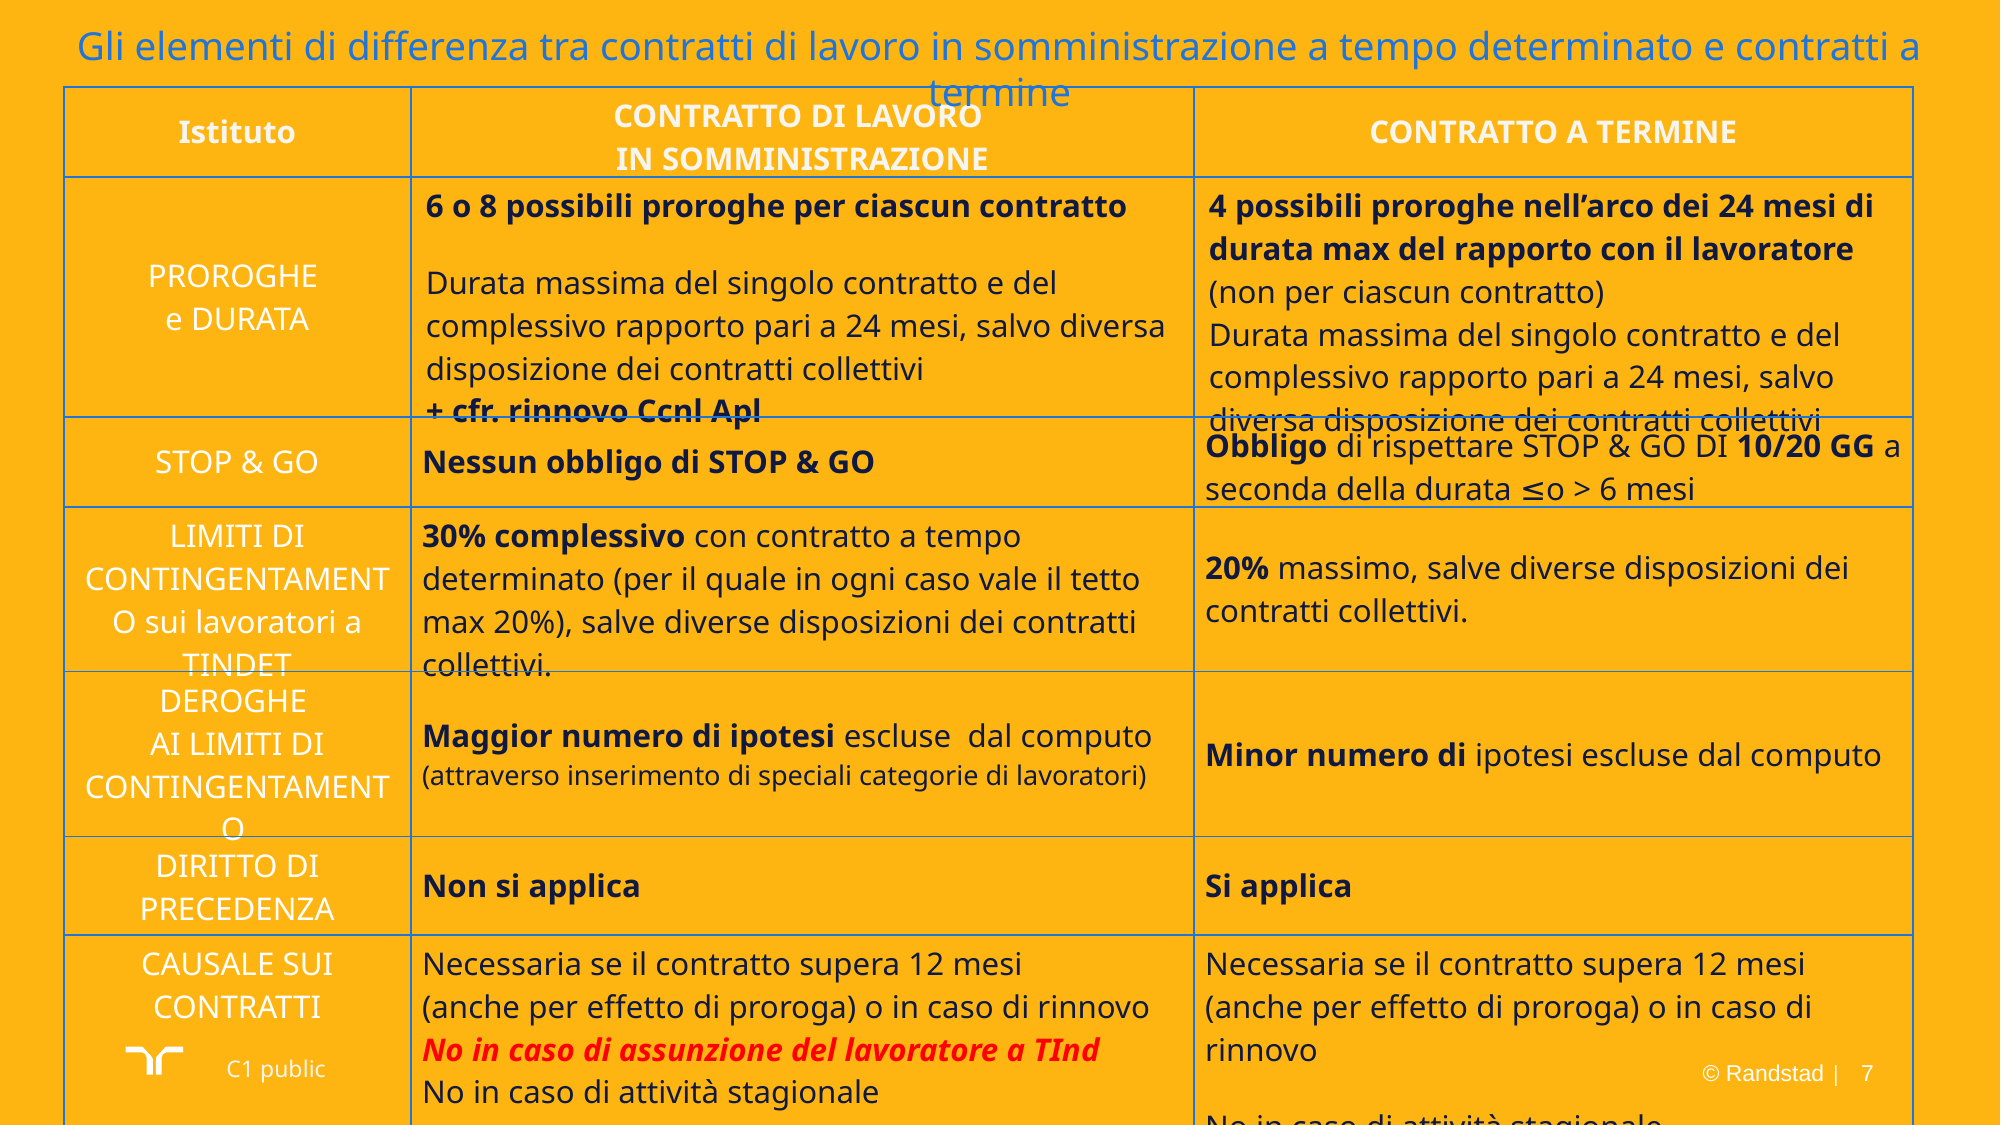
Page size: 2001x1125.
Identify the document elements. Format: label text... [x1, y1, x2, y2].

table_cell Non si applica [412, 837, 1193, 934]
table_cell CAUSALE SUI CONTRATTI [65, 936, 410, 1125]
table_cell 30% complessivo con contratto a tempo determinato (per il quale in ogni caso vale il tetto max 20%), salve diverse disposizioni dei contratti collettivi. [412, 508, 1193, 671]
table_header Istituto [65, 122, 410, 176]
table_cell Minor numero di ipotesi escluse dal computo [1195, 672, 1912, 836]
table_cell DIRITTO DI PRECEDENZA [65, 837, 410, 934]
table_cell Obbligo di rispettare STOP & GO DI 10/20 GG a seconda della durata ≤o > 6 mesi [1195, 418, 1912, 506]
table_cell 6 o 8 possibili proroghe per ciascun contratto Durata massima del singolo contratto e del complessivo rapporto pari a 24 mesi, salvo diversa disposizione dei contratti collettivi + cfr. rinnovo Ccnl Apl [412, 178, 1193, 416]
table_header CONTRATTO A TERMINE [1195, 122, 1912, 176]
table_cell 20% massimo, salve diverse disposizioni dei contratti collettivi. [1195, 508, 1912, 671]
table_cell PROROGHE e DURATA [65, 178, 410, 416]
table_cell Maggior numero di ipotesi escluse dal computo (attraverso inserimento di speciali categorie di lavoratori) [412, 672, 1193, 836]
table_cell LIMITI DI CONTINGENTAMENTO sui lavoratori a TINDET [65, 508, 410, 671]
table_cell Si applica [1195, 837, 1912, 934]
text_box Gli elementi di differenza tra contratti di lavoro in somministrazione a tempo determinato e contratti a termine [26, 14, 1973, 122]
table_cell DEROGHE AI LIMITI DI CONTINGENTAMENTO [65, 672, 410, 836]
table_header CONTRATTO DI LAVORO IN SOMMINISTRAZIONE [412, 122, 1193, 176]
table_cell Nessun obbligo di STOP & GO [412, 418, 1193, 506]
table_cell Necessaria se il contratto supera 12 mesi (anche per effetto di proroga) o in caso di rinnovo No in caso di attività stagionale [1195, 936, 1912, 1125]
table_cell STOP & GO [65, 418, 410, 506]
table_cell Necessaria se il contratto supera 12 mesi (anche per effetto di proroga) o in caso di rinnovo No in caso di assunzione del lavoratore a TInd No in caso di attività stagionale [412, 936, 1193, 1125]
table_cell 4 possibili proroghe nell’arco dei 24 mesi di durata max del rapporto con il lavoratore (non per ciascun contratto) Durata massima del singolo contratto e del complessivo rapporto pari a 24 mesi, salvo diversa disposizione dei contratti collettivi [1195, 178, 1912, 416]
